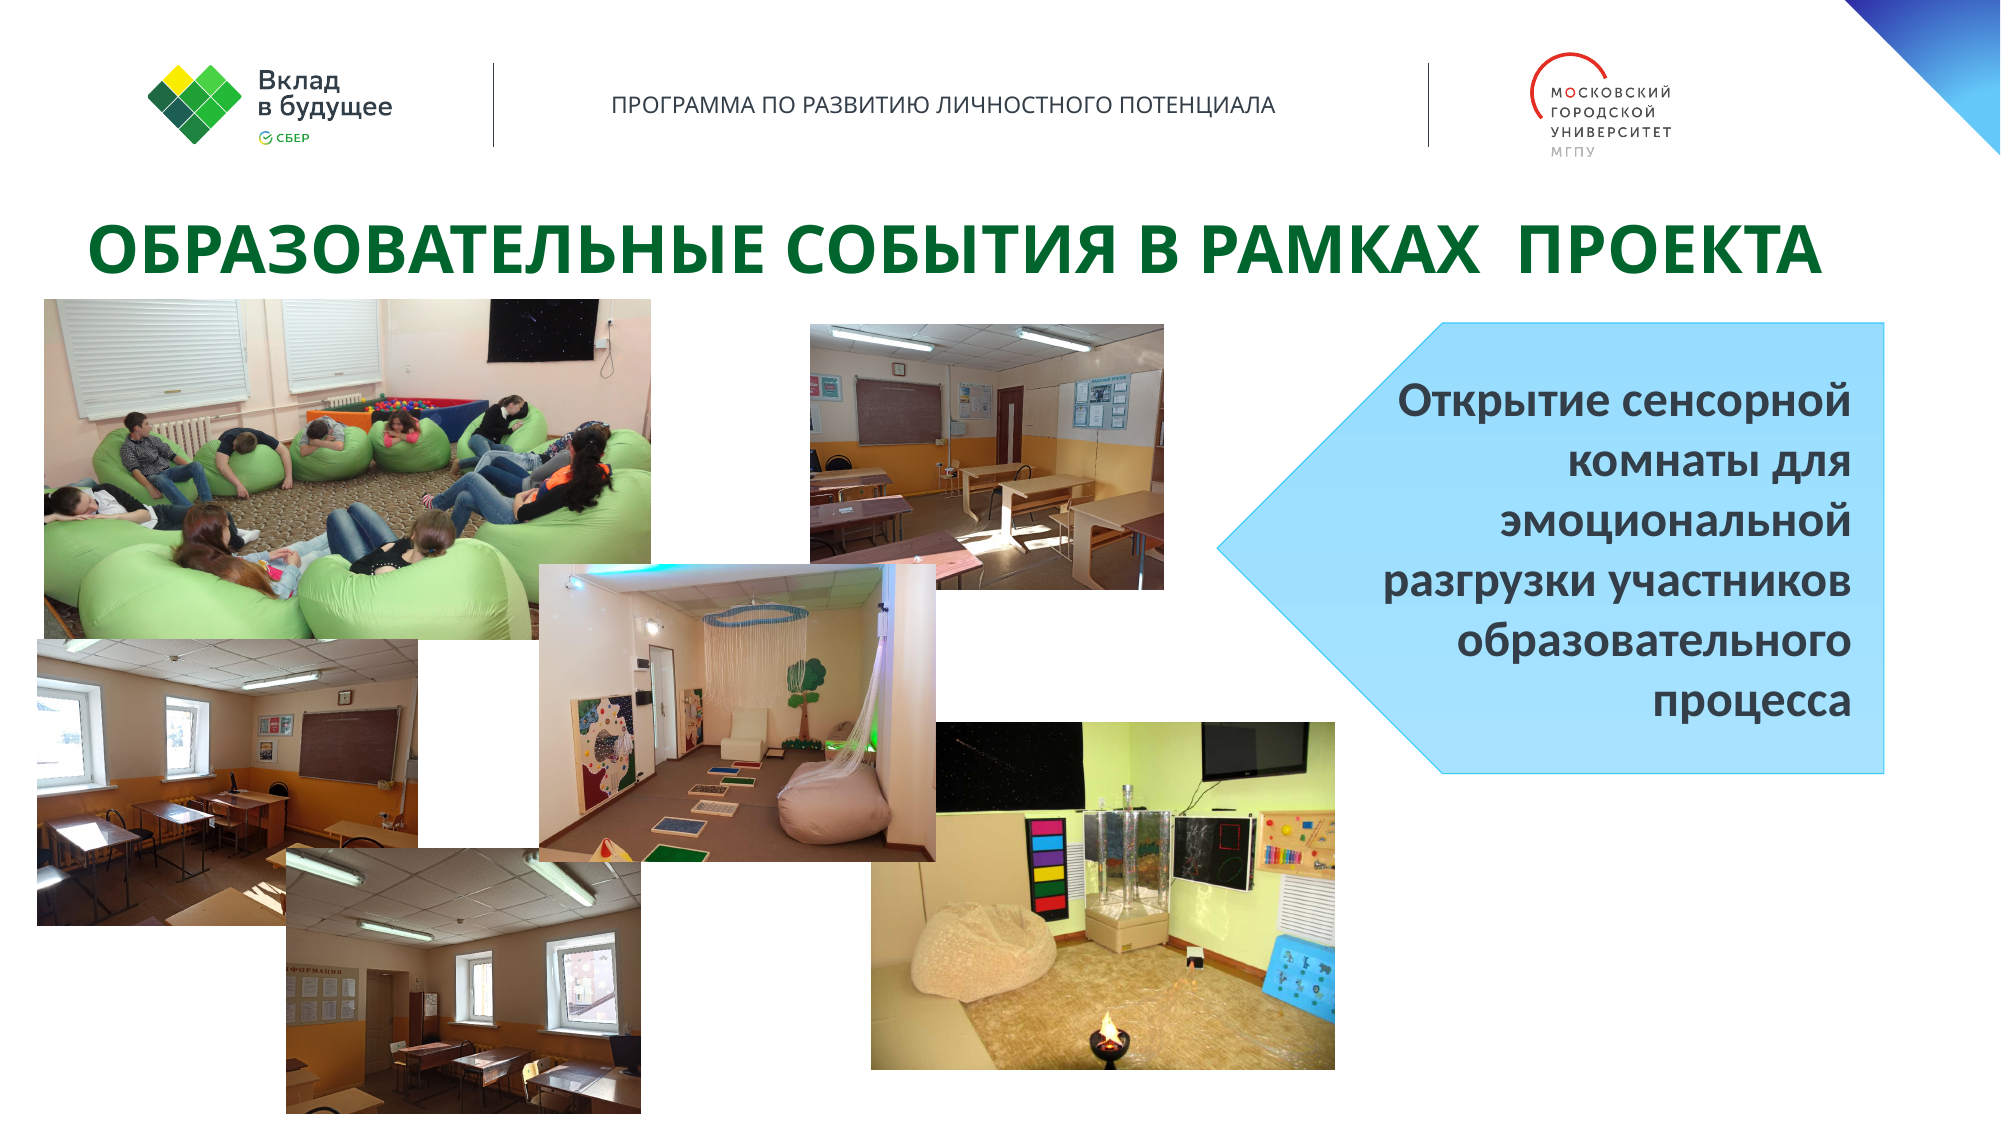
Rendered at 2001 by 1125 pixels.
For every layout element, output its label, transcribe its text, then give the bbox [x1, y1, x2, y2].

text_box Образовательные события в рамках проекта [44, 216, 1884, 289]
picture [1842, 0, 2001, 157]
picture [37, 299, 1335, 1115]
picture [1530, 52, 1671, 157]
text_box Открытие сенсорной комнаты для эмоциональной разгрузки участников образовательного процесса [1356, 358, 1868, 734]
text_box [1402, 322, 1885, 775]
picture [147, 65, 392, 145]
text_box [1216, 408, 1356, 688]
